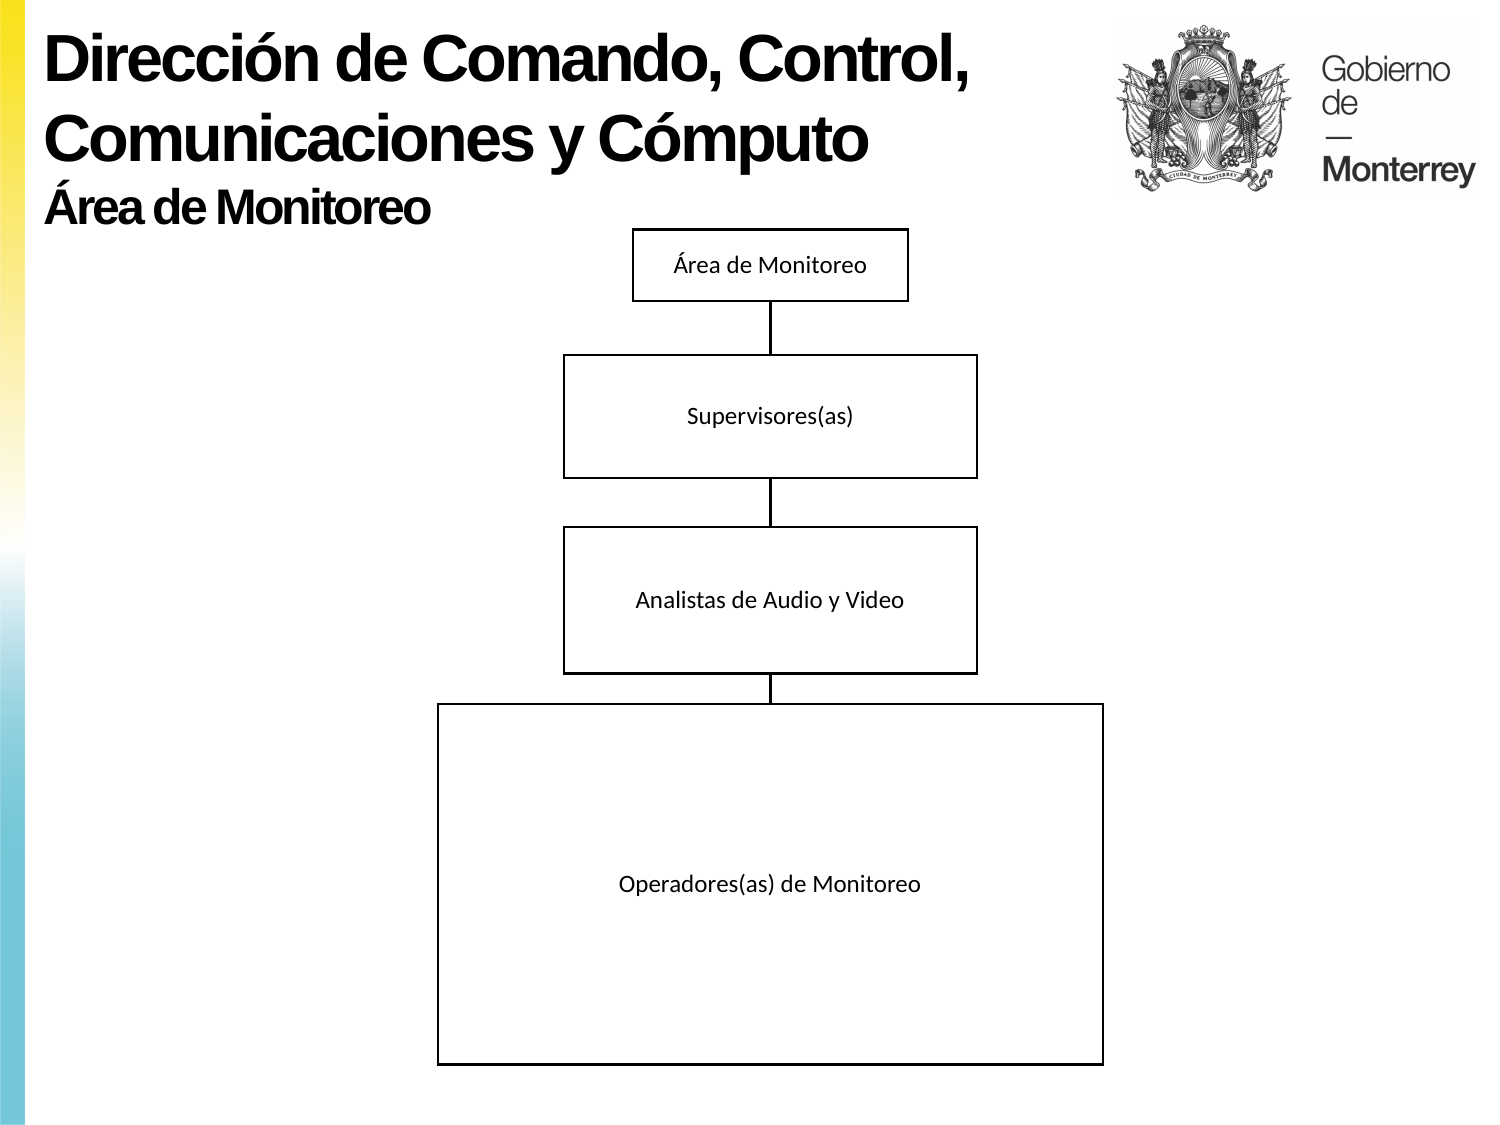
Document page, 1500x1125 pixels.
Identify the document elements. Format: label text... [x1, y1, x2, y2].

text_box Dirección de Comando, Control, Comunicaciones y Cómputo Área de Monitoreo [28, 7, 1149, 242]
picture [0, 0, 25, 1125]
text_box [437, 229, 1104, 1115]
picture [1149, 23, 1480, 194]
